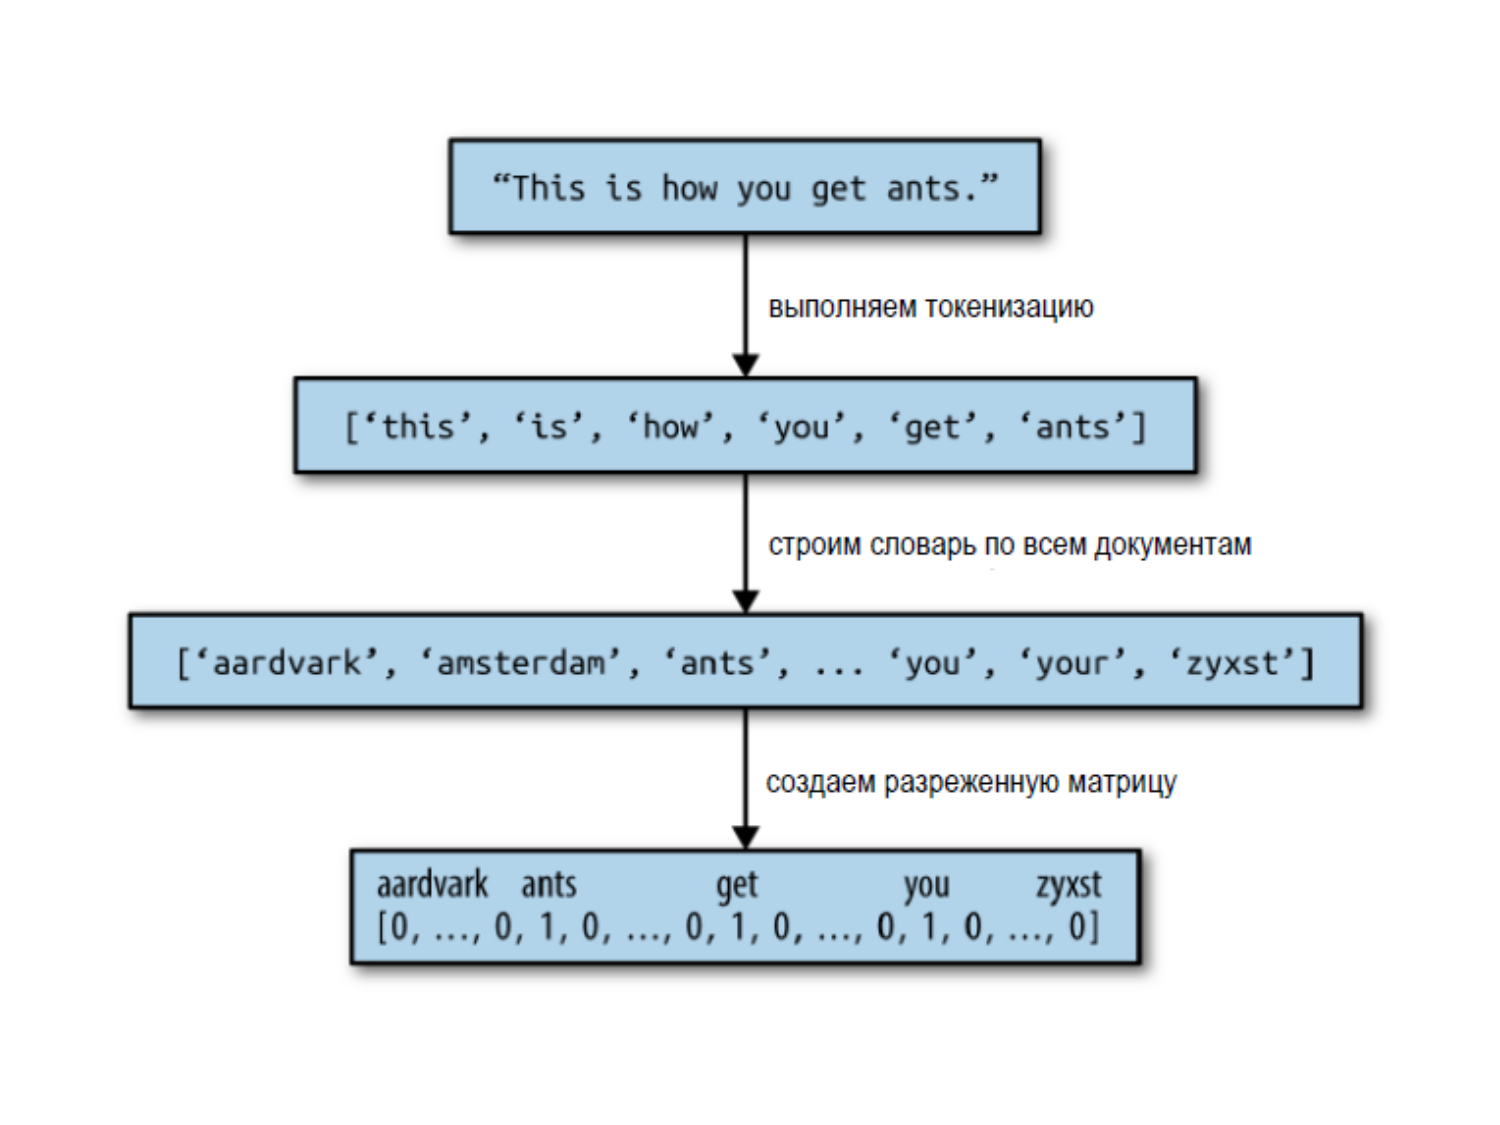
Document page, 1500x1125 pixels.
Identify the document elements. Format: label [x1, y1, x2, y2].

picture [103, 77, 1412, 995]
